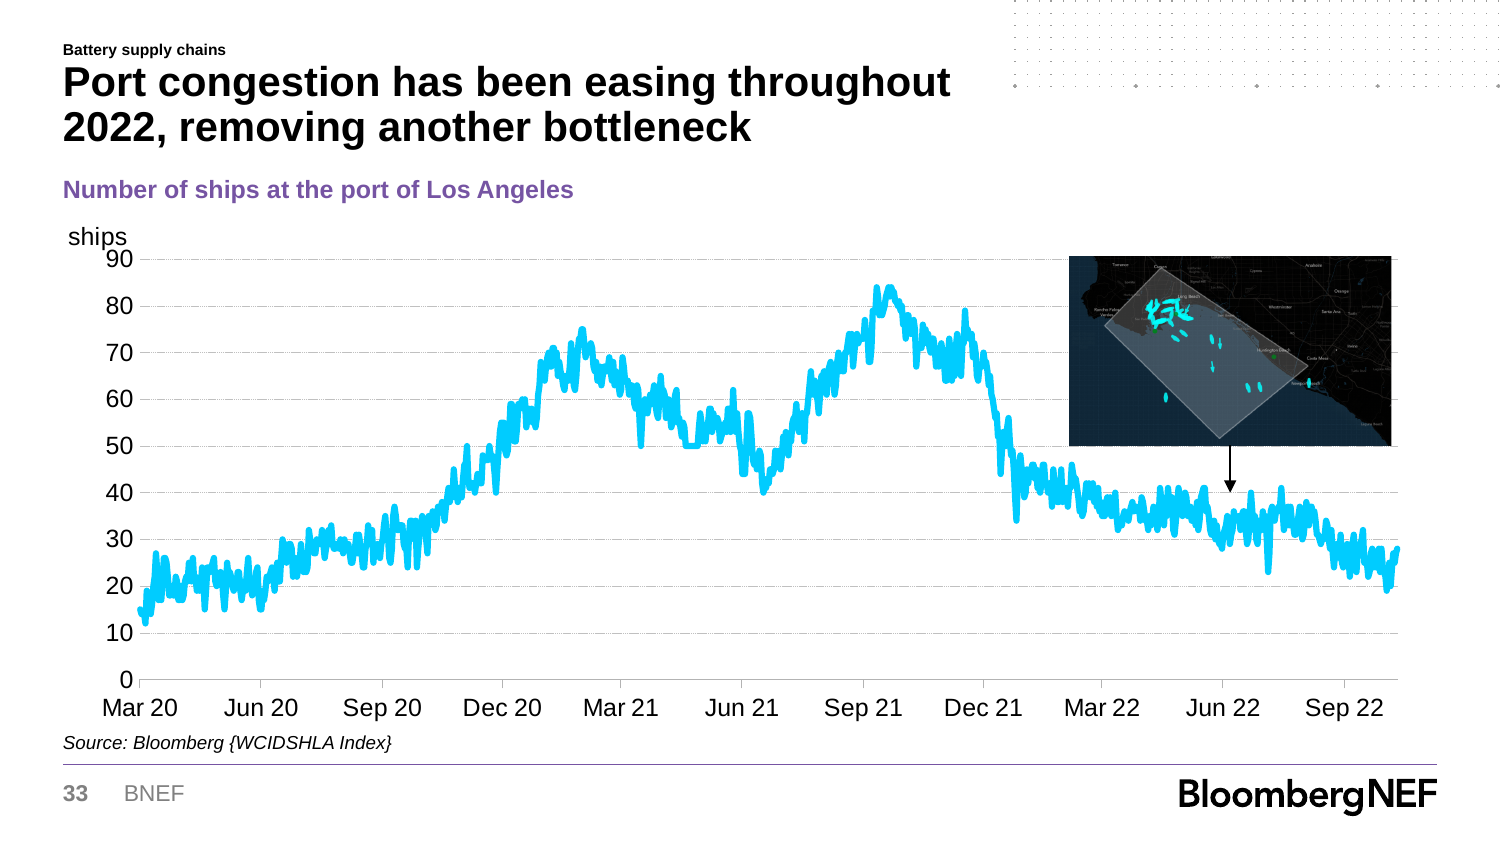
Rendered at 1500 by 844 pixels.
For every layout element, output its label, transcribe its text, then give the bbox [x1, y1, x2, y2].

text_box Number of ships at the port of Los Angeles [63, 177, 1164, 214]
list Source: Bloomberg {WCIDSHLA Index} [63, 736, 1437, 754]
chart [62, 215, 1438, 730]
title Port congestion has been easing throughout 2022, removing another bottleneck [63, 60, 1013, 159]
text_box Battery supply chains [63, 39, 963, 59]
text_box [1068, 256, 1392, 493]
